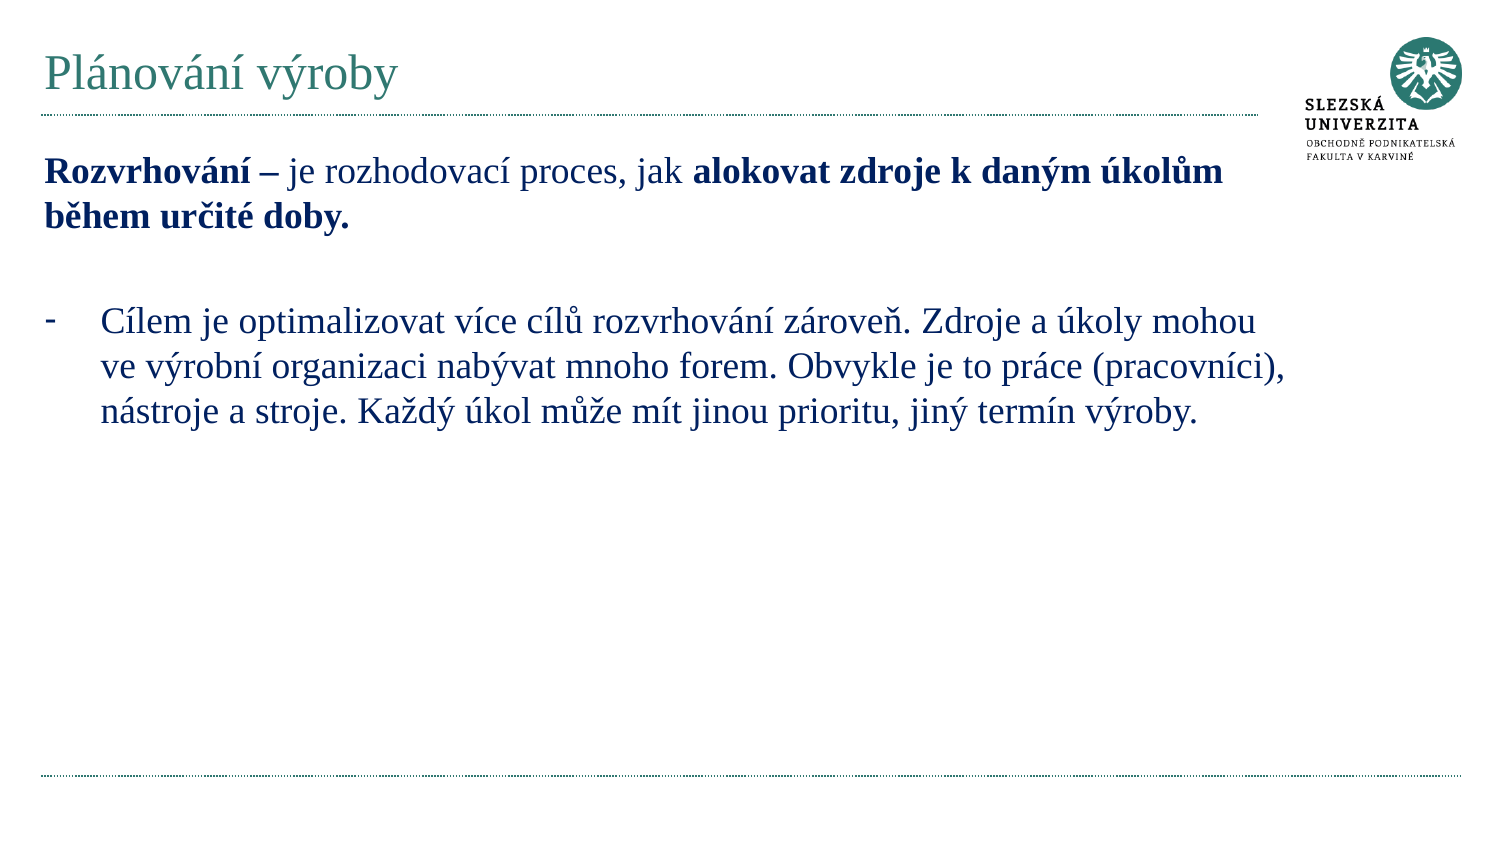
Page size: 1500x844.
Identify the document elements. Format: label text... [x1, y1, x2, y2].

title Plánování výroby [29, 32, 668, 116]
text_box Rozvrhování – je rozhodovací proces, jak alokovat zdroje k daným úkolům během určité doby. Cílem je optimalizovat více cílů rozvrhování zároveň. Zdroje a úkoly mohou ve výrobní organizaci nabývat mnoho forem. Obvykle je to práce (pracovníci), nástroje a stroje. Každý úkol může mít jinou prioritu, jiný termín výroby. [29, 138, 1306, 800]
picture [1305, 37, 1462, 160]
